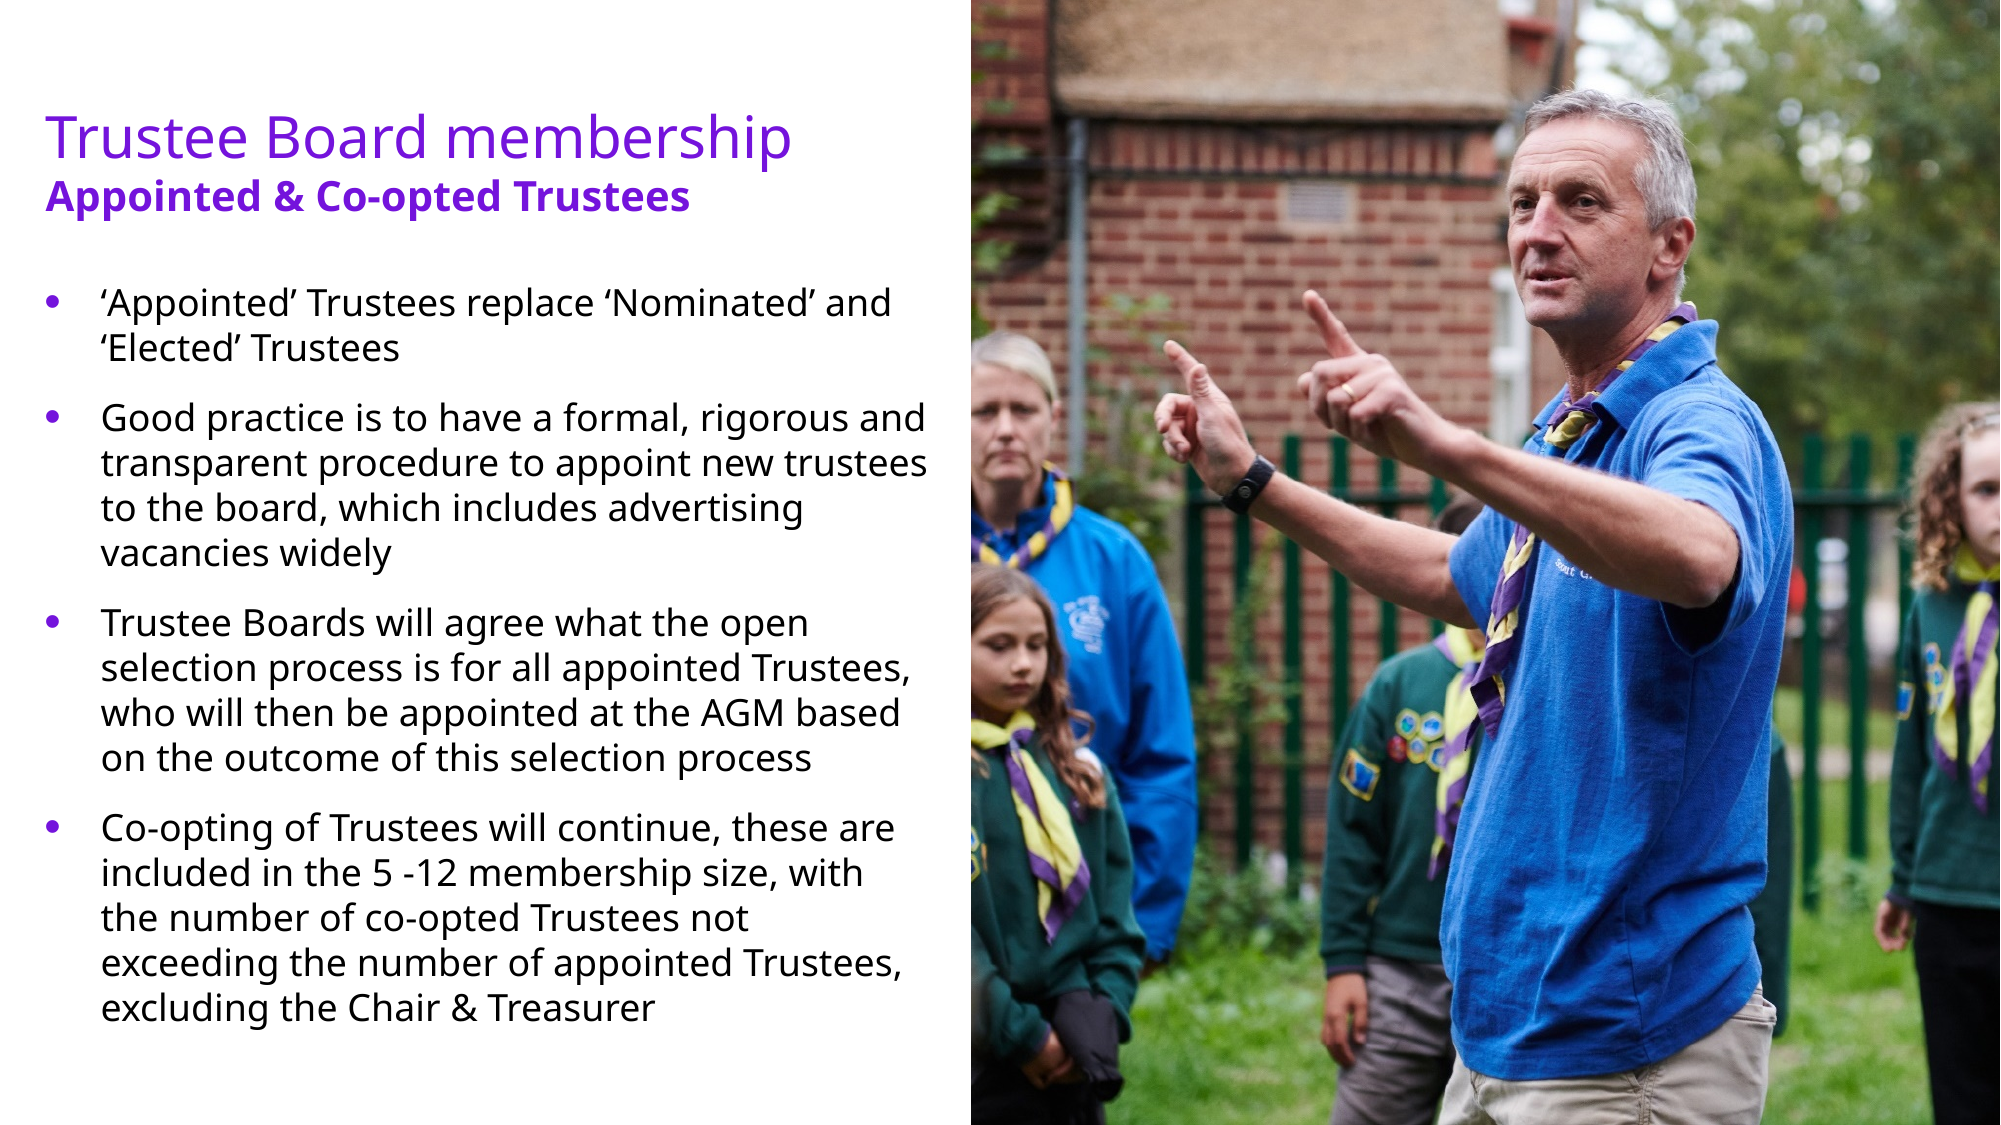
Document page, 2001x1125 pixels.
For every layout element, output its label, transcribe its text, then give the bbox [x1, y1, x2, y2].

picture [971, 0, 2000, 1125]
text_box Trustee Board membership Appointed & Co-opted Trustees [20, 92, 953, 228]
text_box ‘Appointed’ Trustees replace ‘Nominated’ and ‘Elected’ Trustees Good practice is to have a formal, rigorous and transparent procedure to appoint new trustees to the board, which includes advertising vacancies widely Trustee Boards will agree what the open selection process is for all appointed Trustees, who will then be appointed at the AGM based on the outcome of this selection process Co-opting of Trustees will continue, these are included in the 5 -12 membership size, with the number of co-opted Trustees not exceeding the number of appointed Trustees, excluding the Chair & Treasurer [27, 271, 945, 1037]
